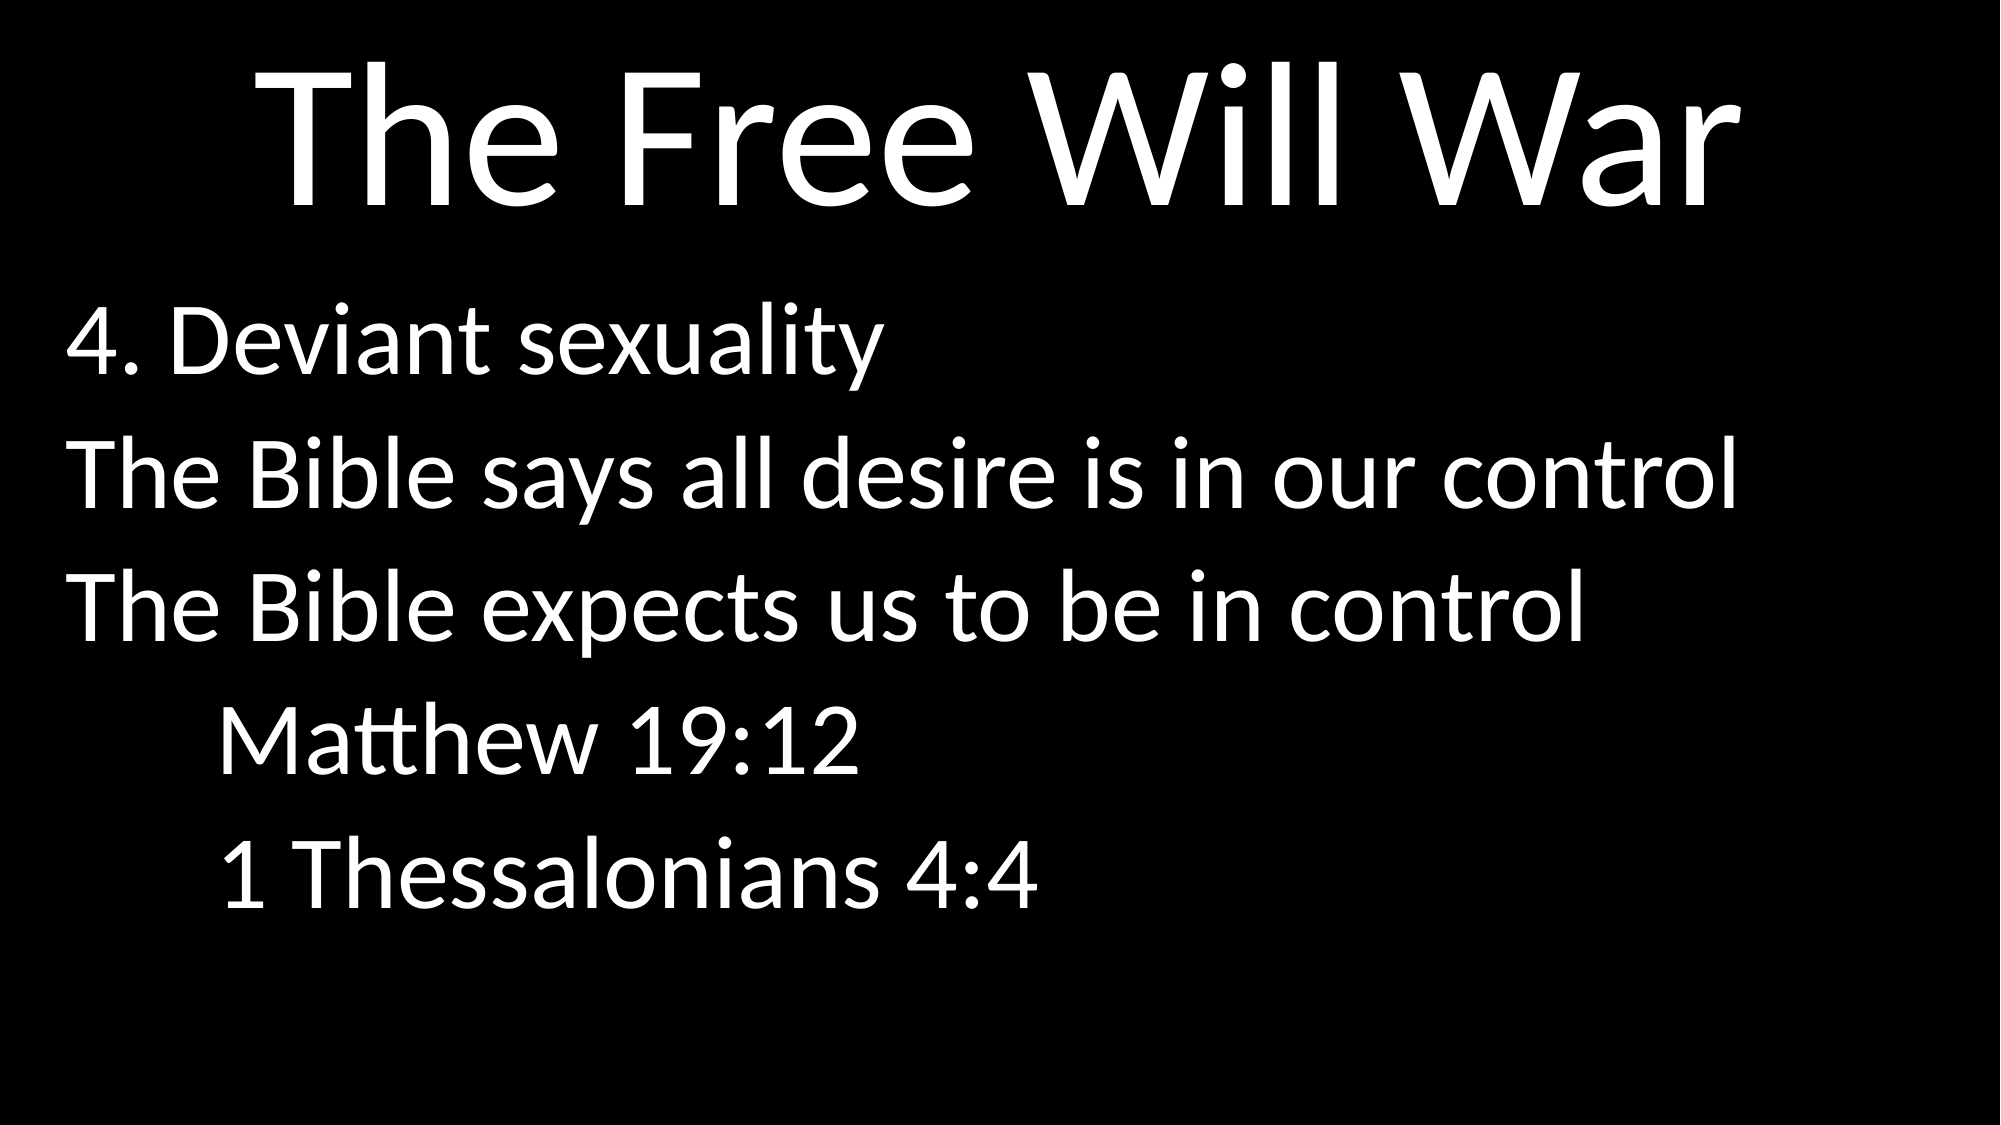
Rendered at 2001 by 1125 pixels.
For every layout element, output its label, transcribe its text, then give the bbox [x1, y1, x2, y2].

list 4. Deviant sexuality The Bible says all desire is in our control The Bible expects us to be in control Matthew 19:12 1 Thessalonians 4:4 [50, 277, 2000, 1125]
title The Free Will War [0, 0, 2000, 278]
